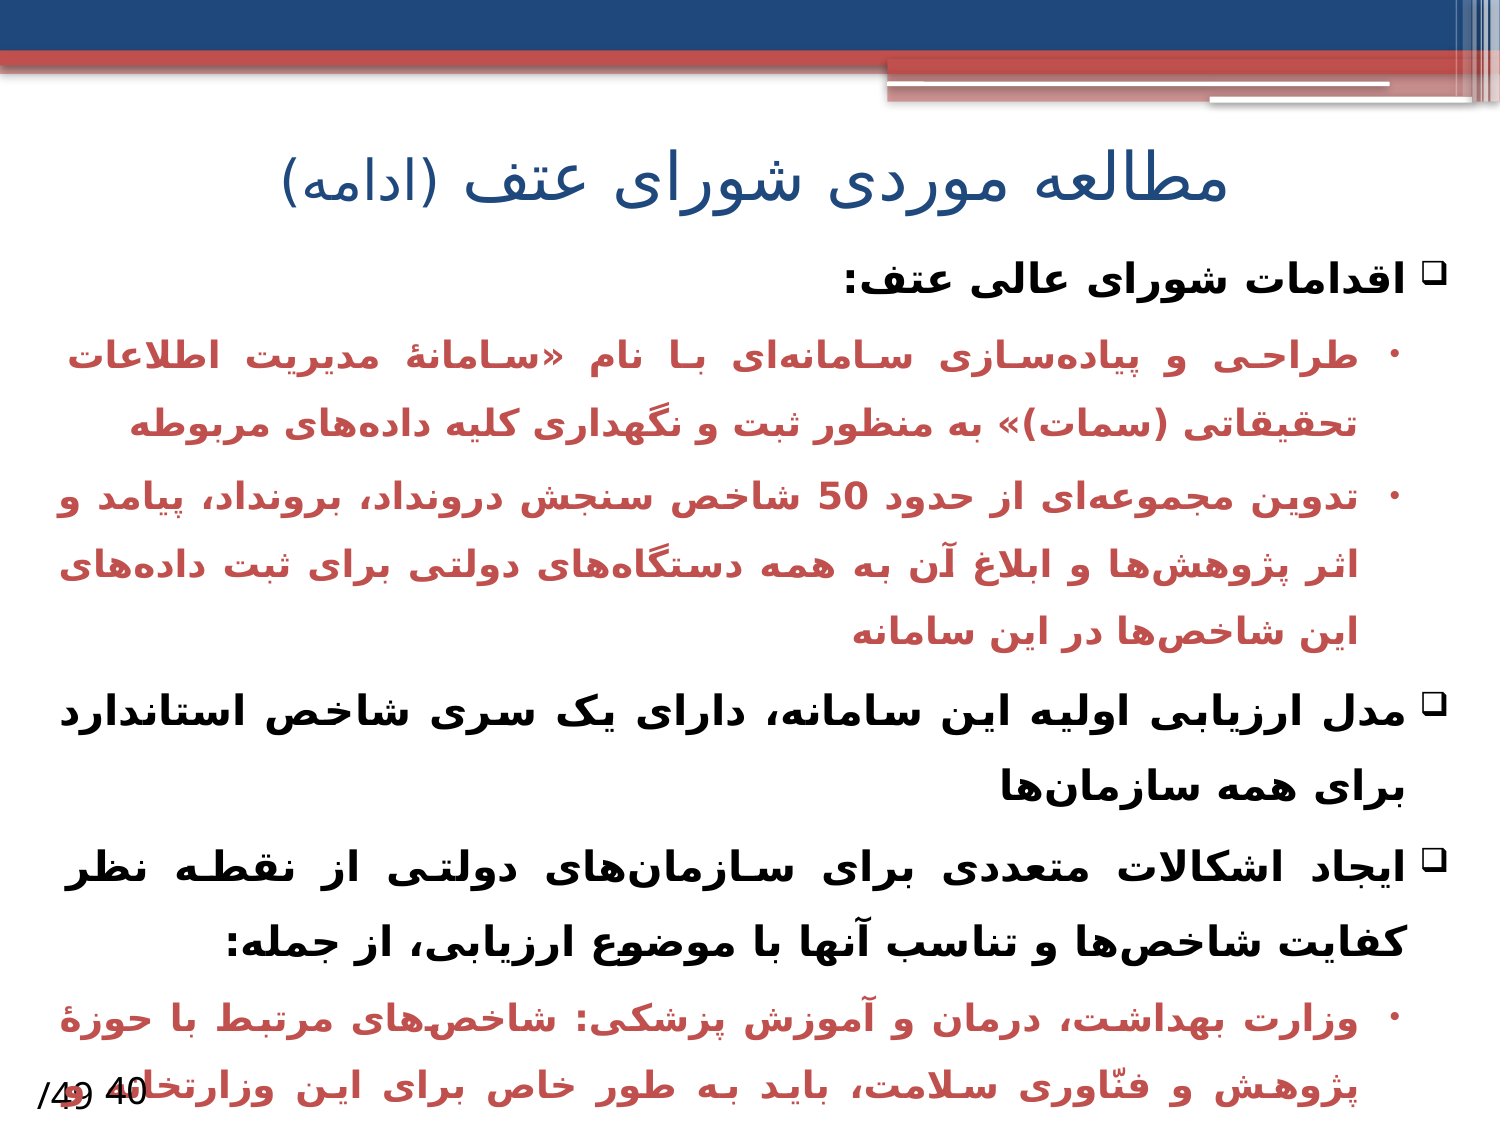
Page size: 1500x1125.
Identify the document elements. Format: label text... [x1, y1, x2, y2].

title مطالعه موردی شورای عتف (ادامه) [64, 66, 1429, 219]
footer /49 [0, 1064, 109, 1125]
slide_number 40 [109, 1065, 163, 1125]
list اقدامات شورای عالی عتف: طراحی و پیاده‌سازی سامانه‌ای با نام «سامانۀ مدیریت اطلاعات تحقیقاتی (سمات)» به منظور ثبت و نگهداری کلیه داده‌های مربوطه تدوین مجموعه‌ای از حدود 50 شاخص سنجش درونداد، برونداد، پیامد و اثر پژوهش‌ها و ابلاغ آن به همه دستگاه‌های دولتی برای ثبت داده‌های این شاخص‌ها در این سامانه مدل ارزیابی اولیه این سامانه، دارای یک سری شاخص استاندارد برای همه سازمان‌ها ایجاد اشکالات متعددی برای سازمان‌های دولتی از نقطه نظر کفایت شاخص‌ها و تناسب آنها با موضوع ارزیابی، از جمله: وزارت بهداشت، درمان و آموزش پزشکی: شاخص‌های مرتبط با حوزۀ پژوهش و فنّاوری سلامت، باید به طور خاص برای این وزارتخانه و سازمان‌های تابعه در سامانه سمات لحاظ شود وزارت کشور: برخی از پیامدهای فعالیت‌های علم و فناوری آن به ویژه در بحث اثرات اجتماعی در سامانۀ فعلی دیده نشده ‌است. بنابراین، توافقی وجود نداشت. [41, 219, 1483, 1047]
